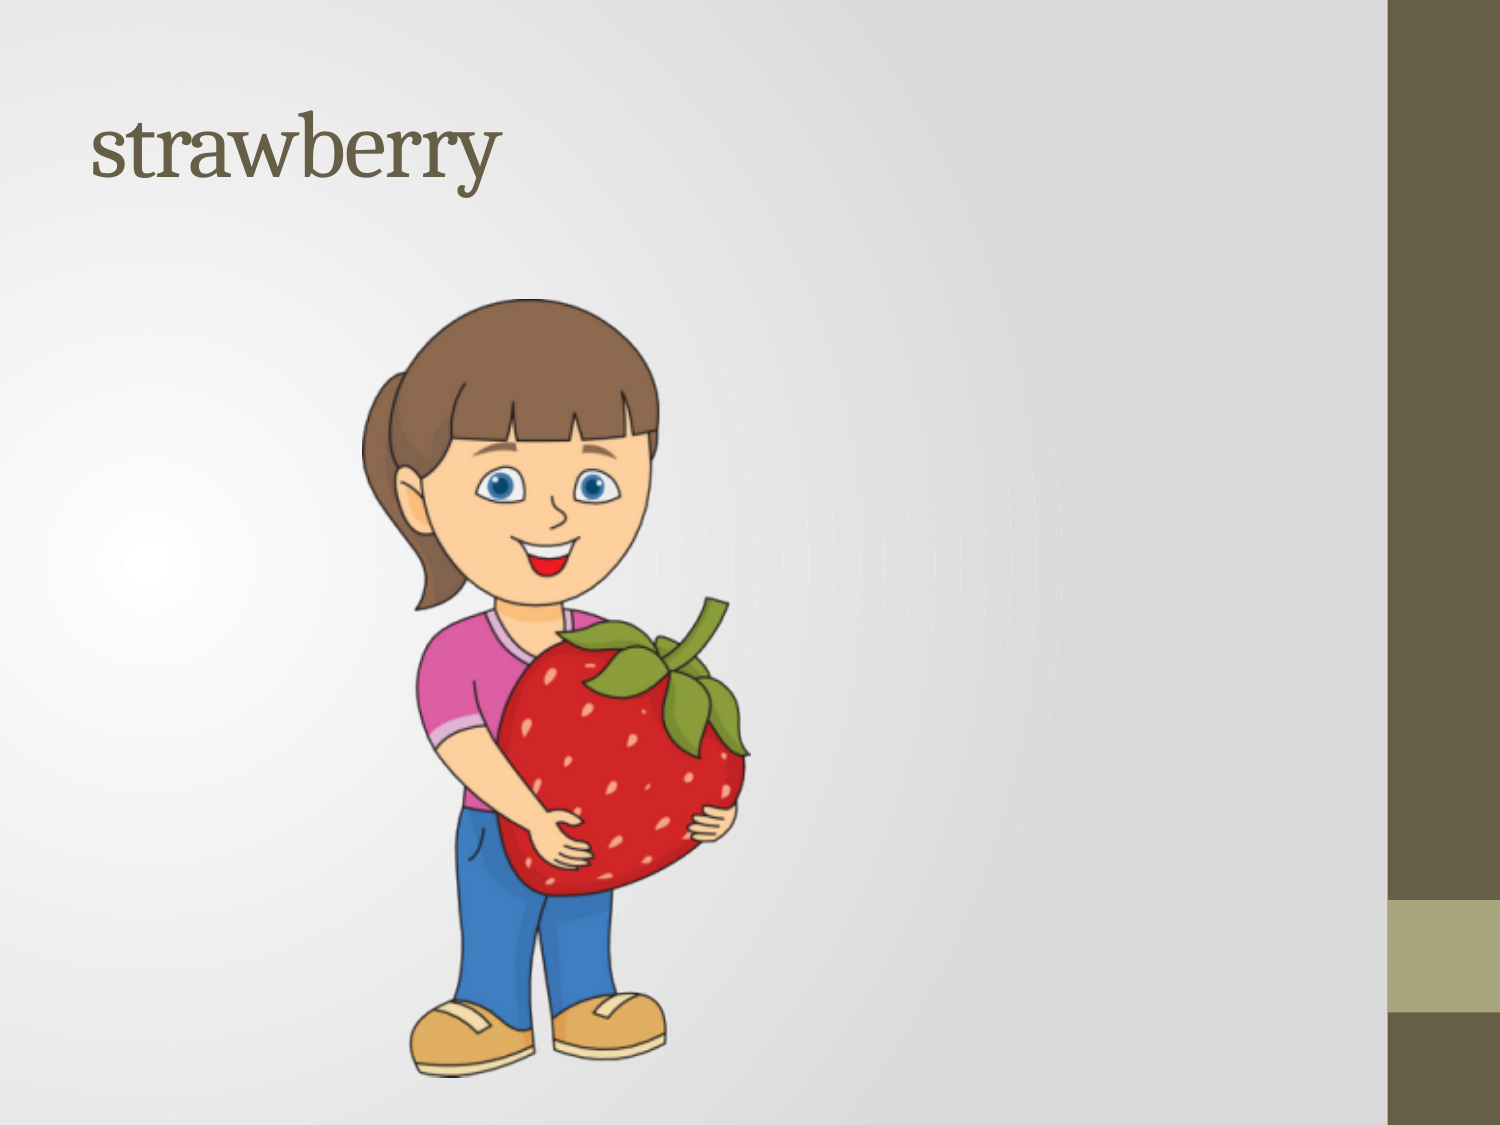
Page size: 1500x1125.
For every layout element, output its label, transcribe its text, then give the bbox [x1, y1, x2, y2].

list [361, 299, 751, 1079]
title strawberry [75, 45, 1325, 233]
